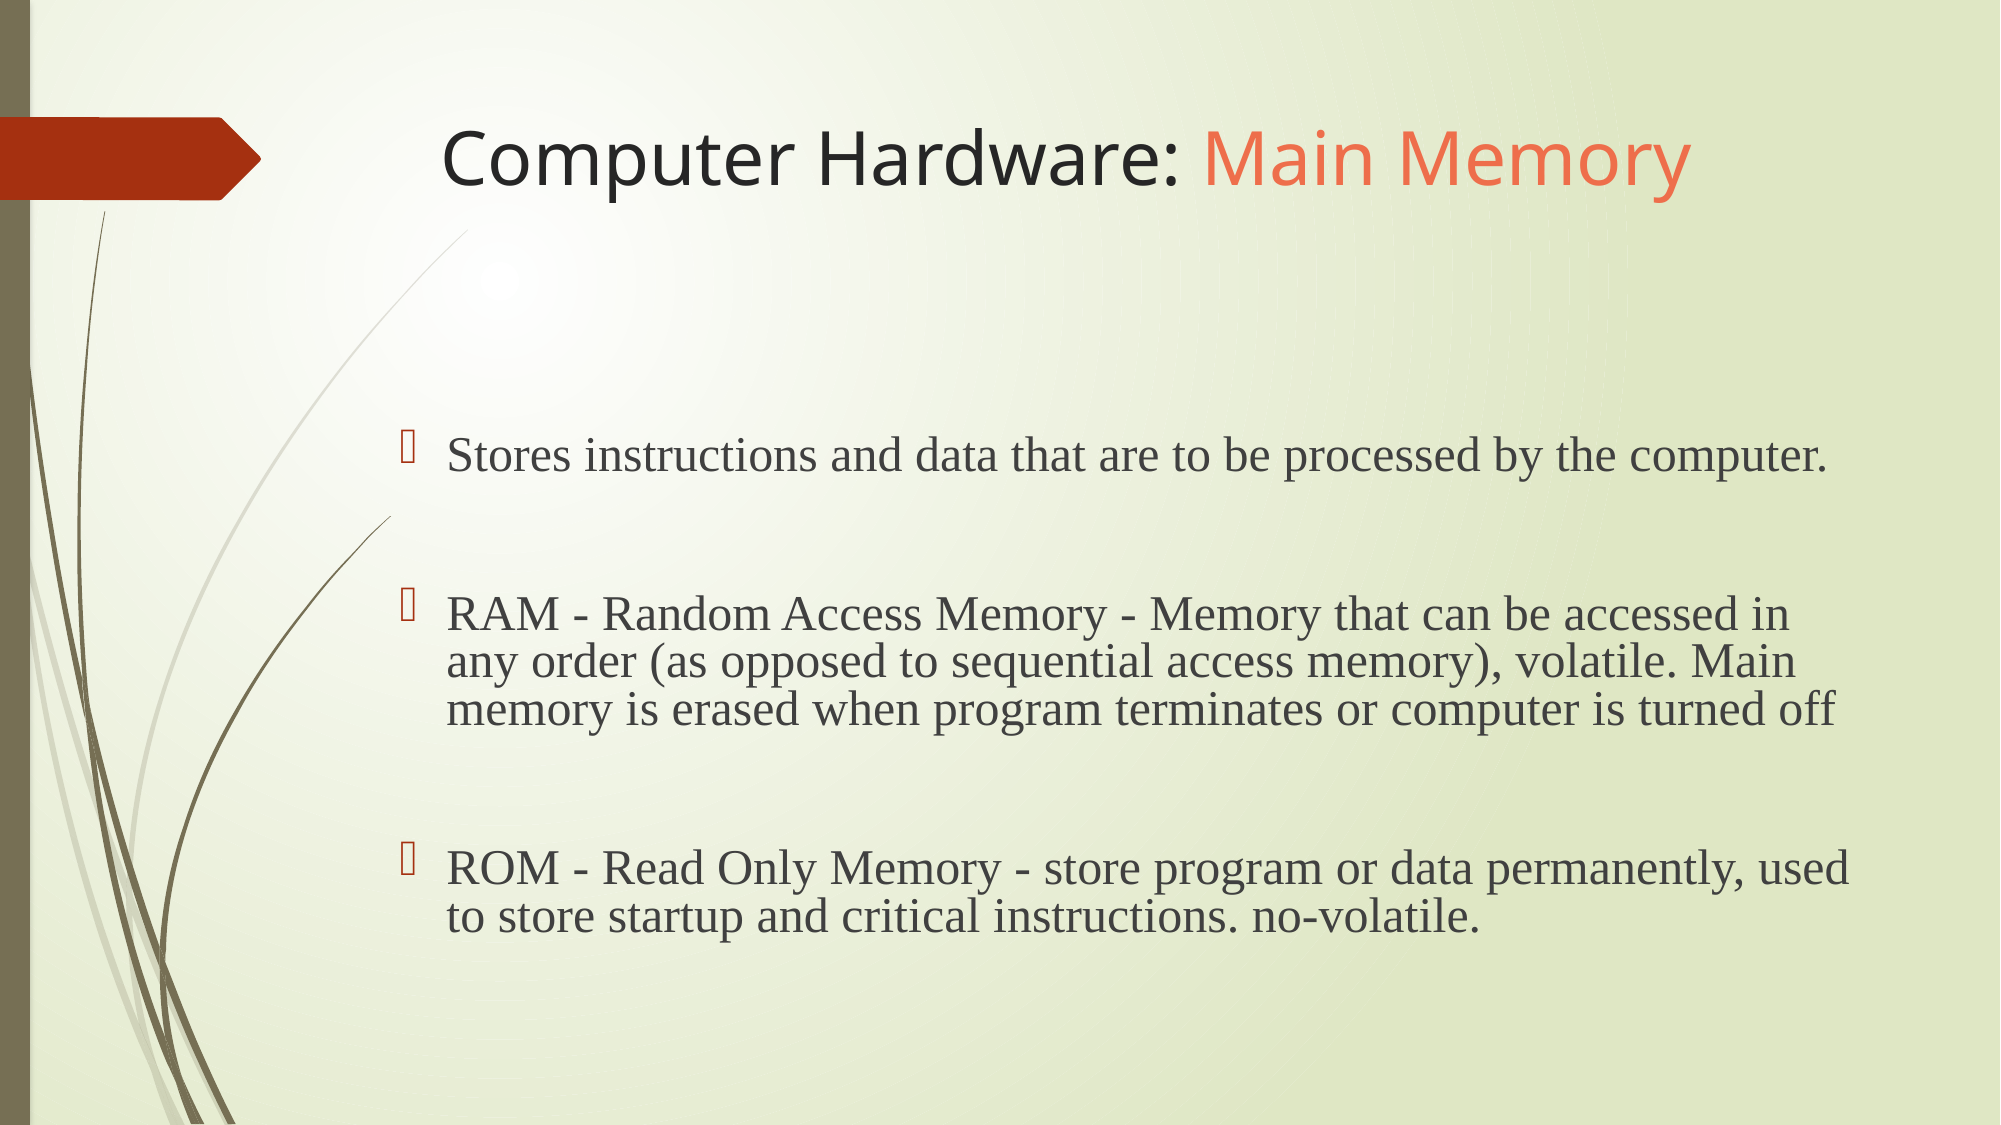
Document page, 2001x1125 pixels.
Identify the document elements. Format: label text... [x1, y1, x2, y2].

title Computer Hardware: Main Memory [425, 102, 1888, 313]
list Stores instructions and data that are to be processed by the computer. RAM - Random Access Memory - Memory that can be accessed in any order (as opposed to sequential access memory), volatile. Main memory is erased when program terminates or computer is turned off ROM - Read Only Memory - store program or data permanently, used to store startup and critical instructions. no-volatile. [309, 350, 1888, 970]
